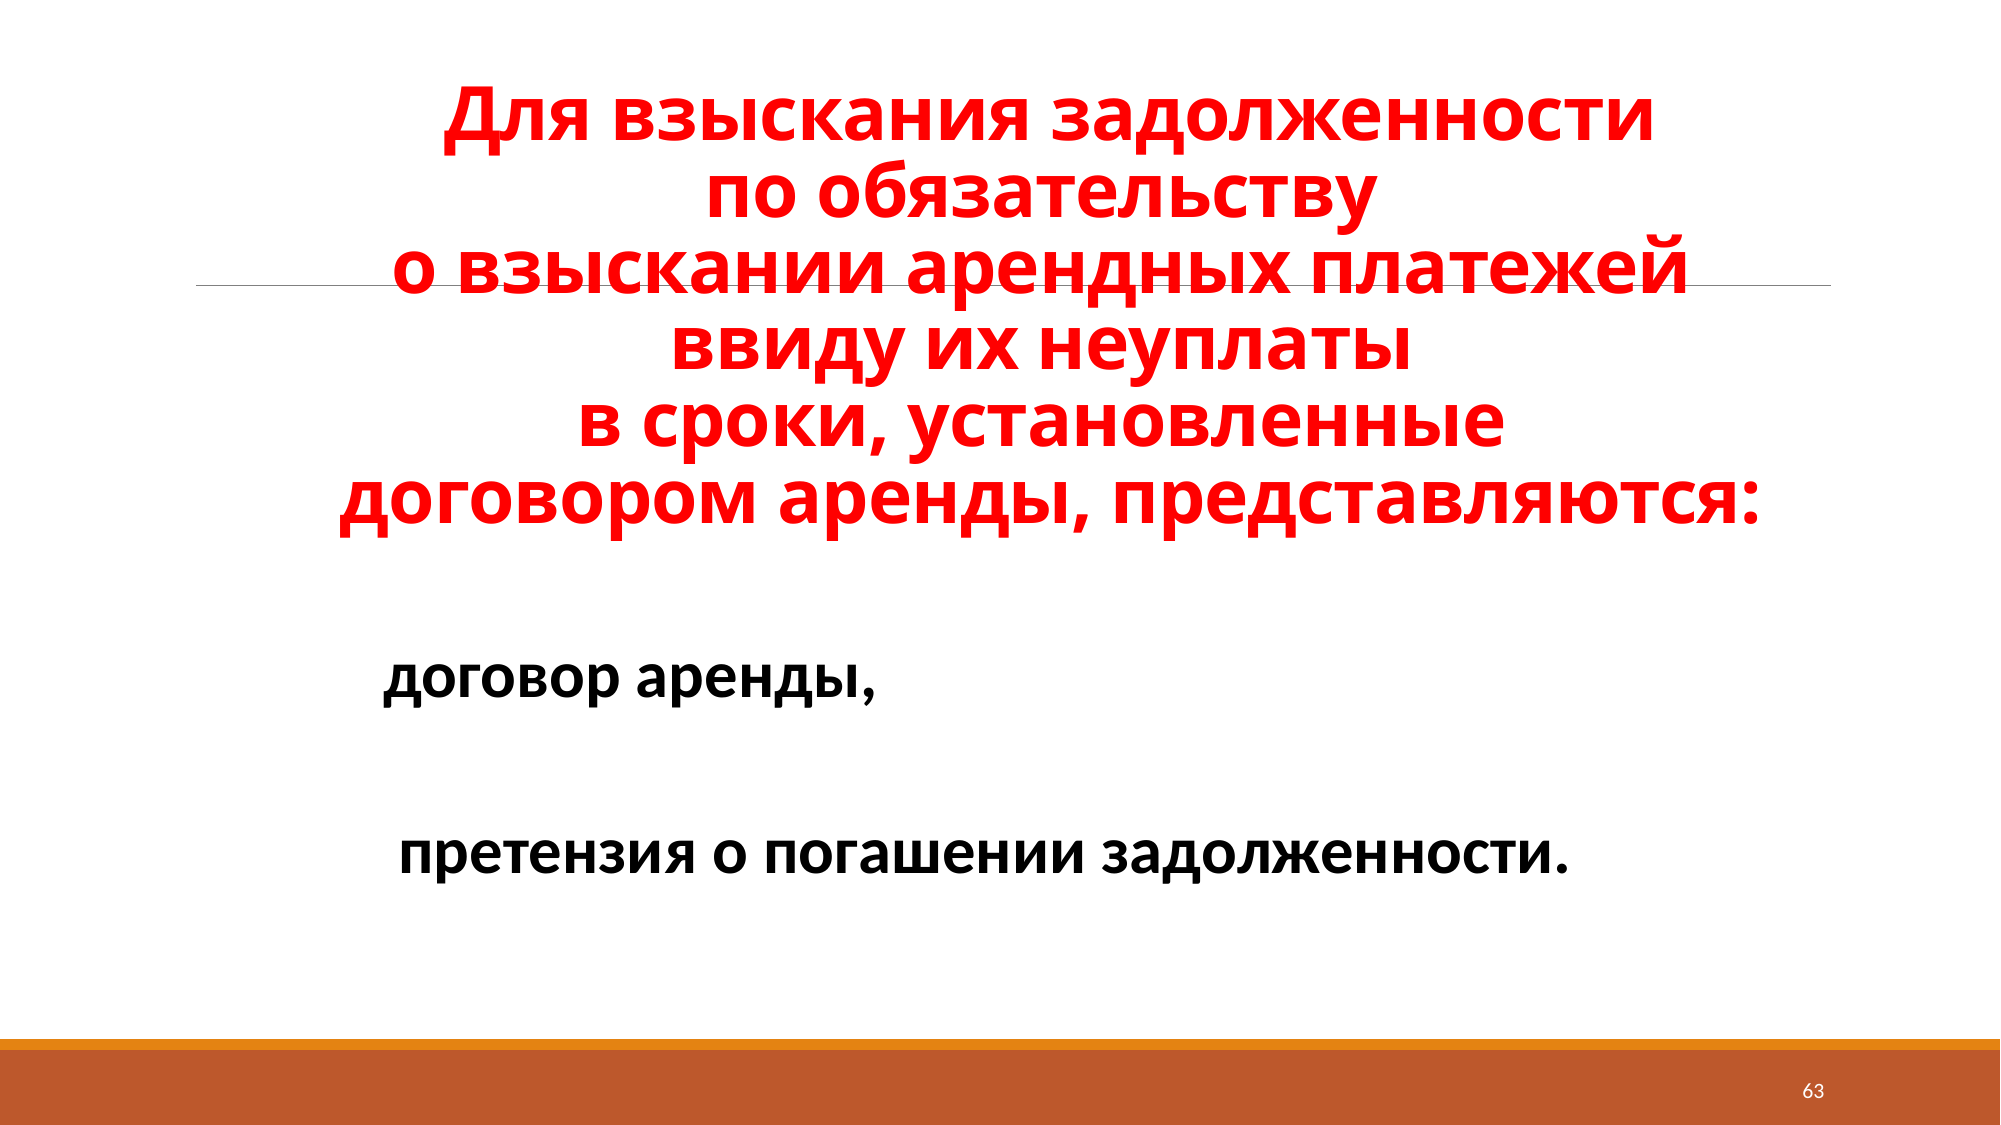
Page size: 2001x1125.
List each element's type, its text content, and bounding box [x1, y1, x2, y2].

slide_number 63 [1624, 1059, 1840, 1120]
title Для взыскания задолженности по обязательству о взыскании арендных платежей ввиду их неуплаты в сроки, установленные договором аренды, представляются: [157, 47, 1944, 546]
list договор аренды, претензия о погашении задолженности. [368, 562, 1873, 1043]
